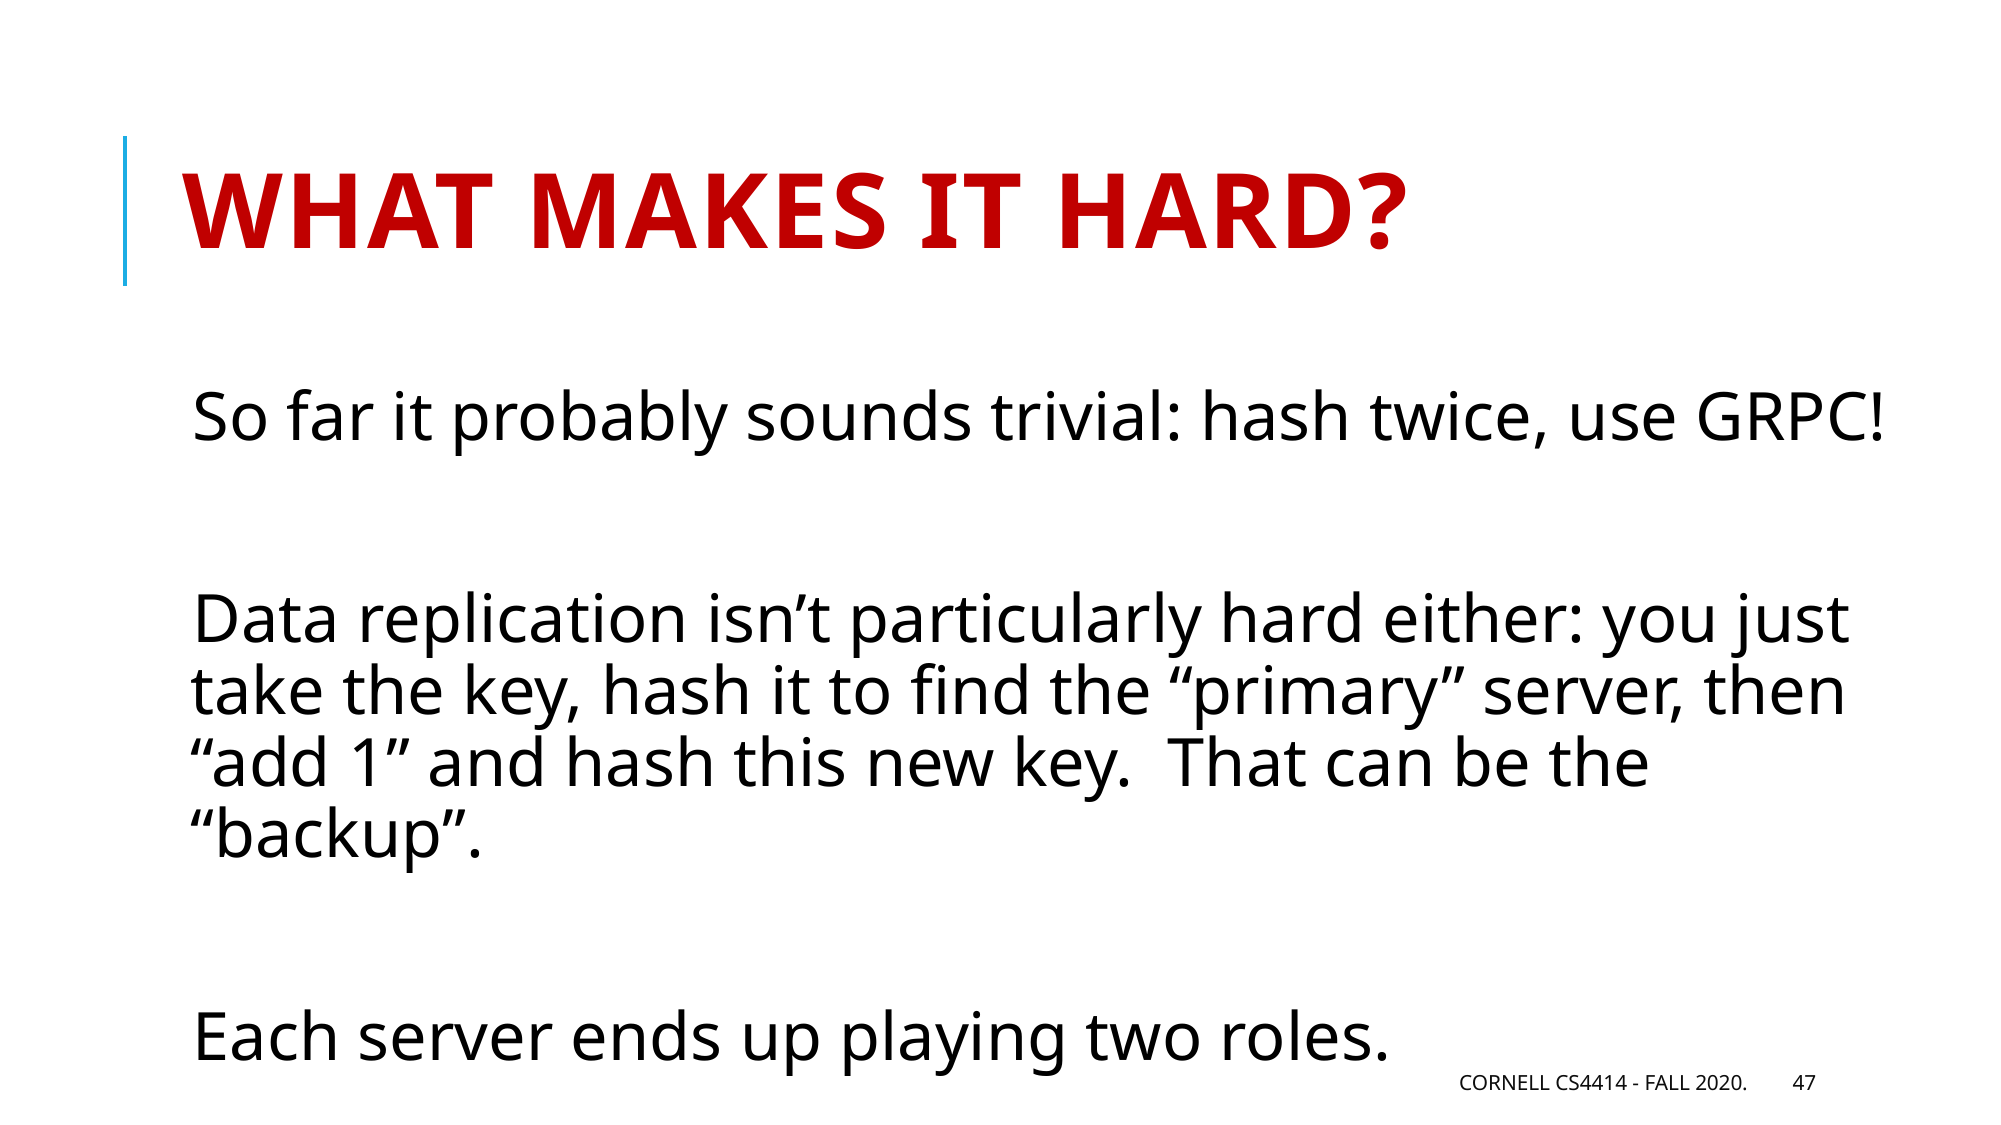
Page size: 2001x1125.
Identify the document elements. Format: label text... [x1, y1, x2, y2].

slide_number 47 [1777, 1061, 1938, 1107]
list So far it probably sounds trivial: hash twice, use GRPC! Data replication isn’t particularly hard either: you just take the key, hash it to find the “primary” server, then “add 1” and hash this new key. That can be the “backup”. Each server ends up playing two roles. [168, 375, 1914, 1035]
title What makes it hard? [168, 96, 1914, 342]
footer Cornell CS4414 - Fall 2020. [794, 1061, 1763, 1107]
